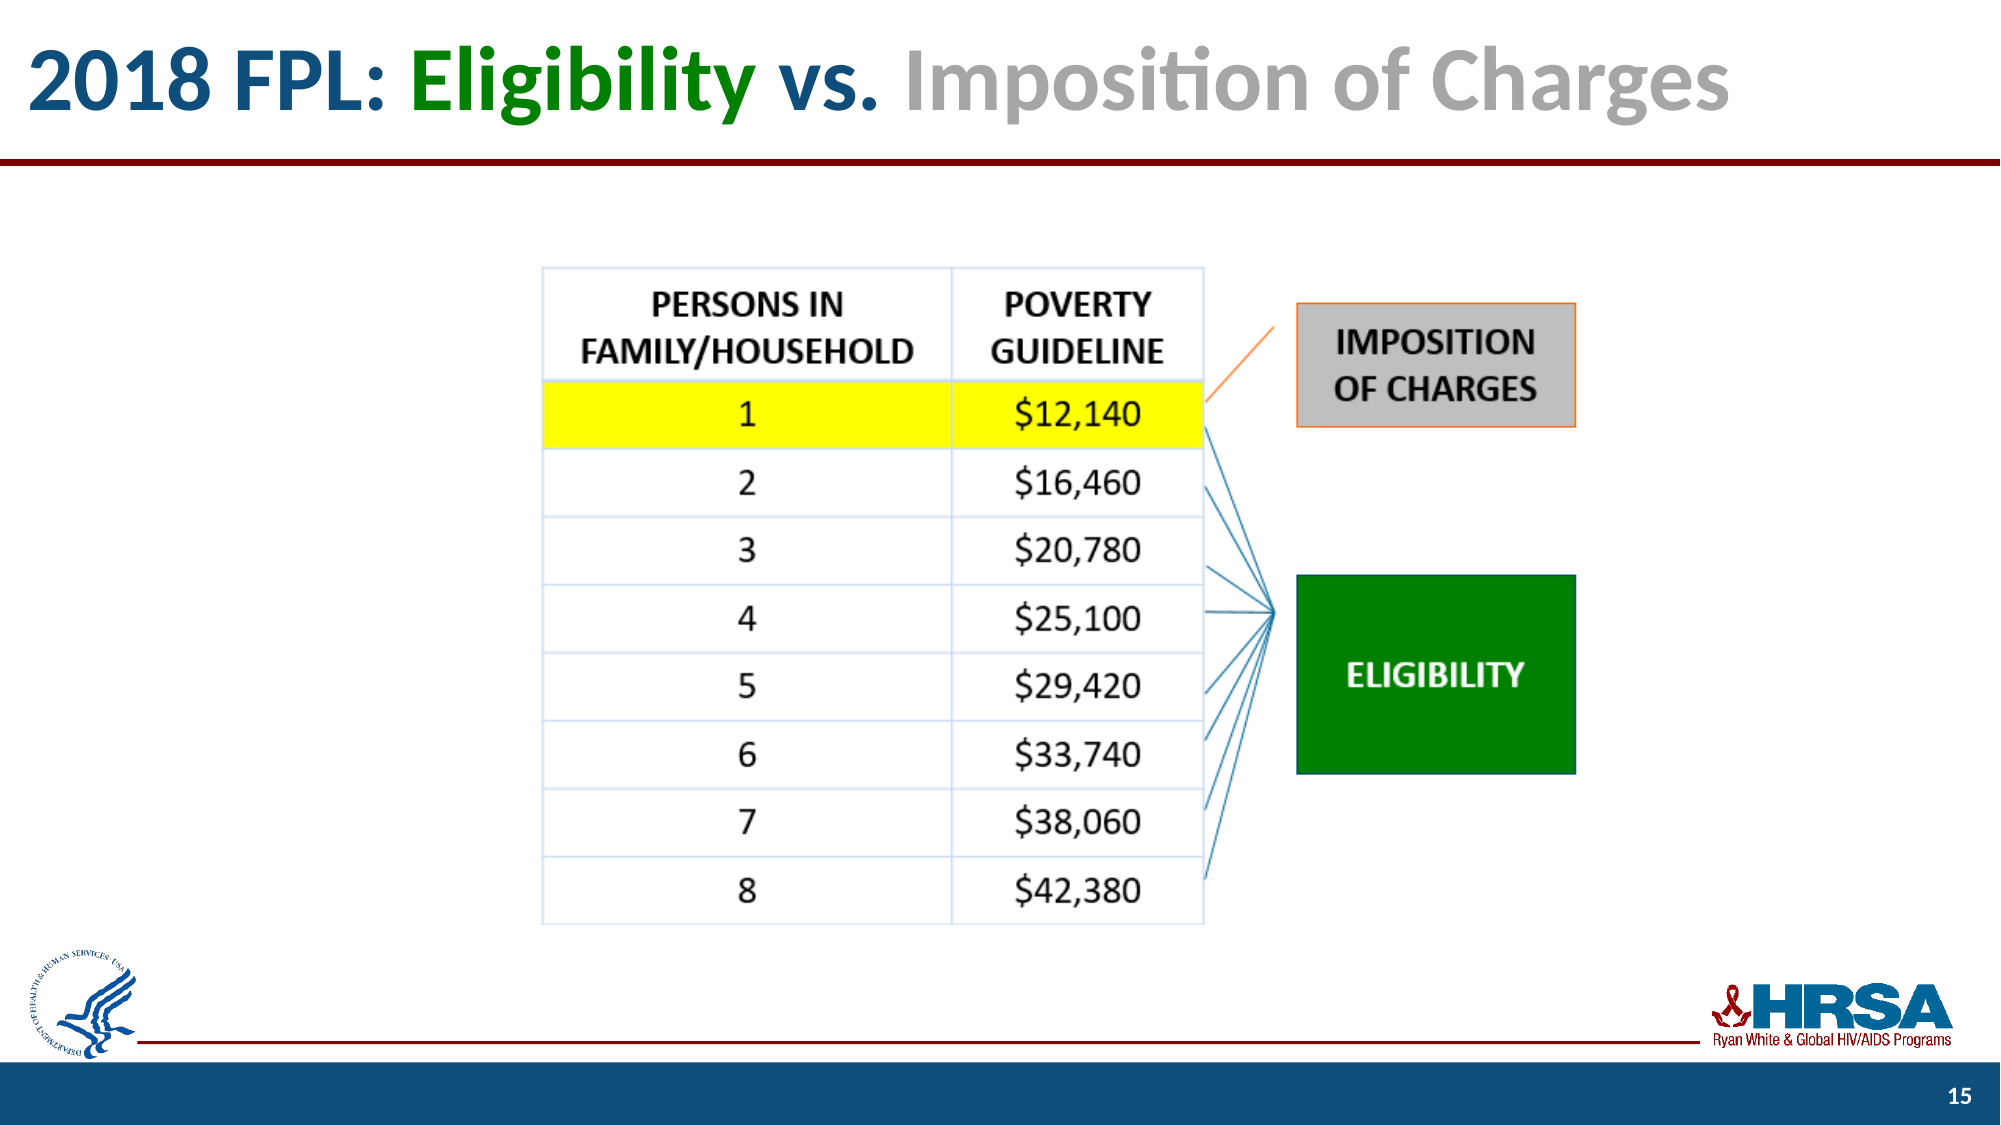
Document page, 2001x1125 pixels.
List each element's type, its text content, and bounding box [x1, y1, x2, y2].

title 2018 FPL: Eligibility vs. Imposition of Charges [12, 0, 1975, 163]
picture [1872, 983, 1953, 1024]
picture [1712, 983, 1953, 1048]
picture [24, 946, 141, 1063]
picture [1922, 1002, 1929, 1012]
picture [1821, 996, 1836, 1003]
picture [193, 206, 1875, 926]
slide_number 15 [1537, 1065, 1988, 1125]
